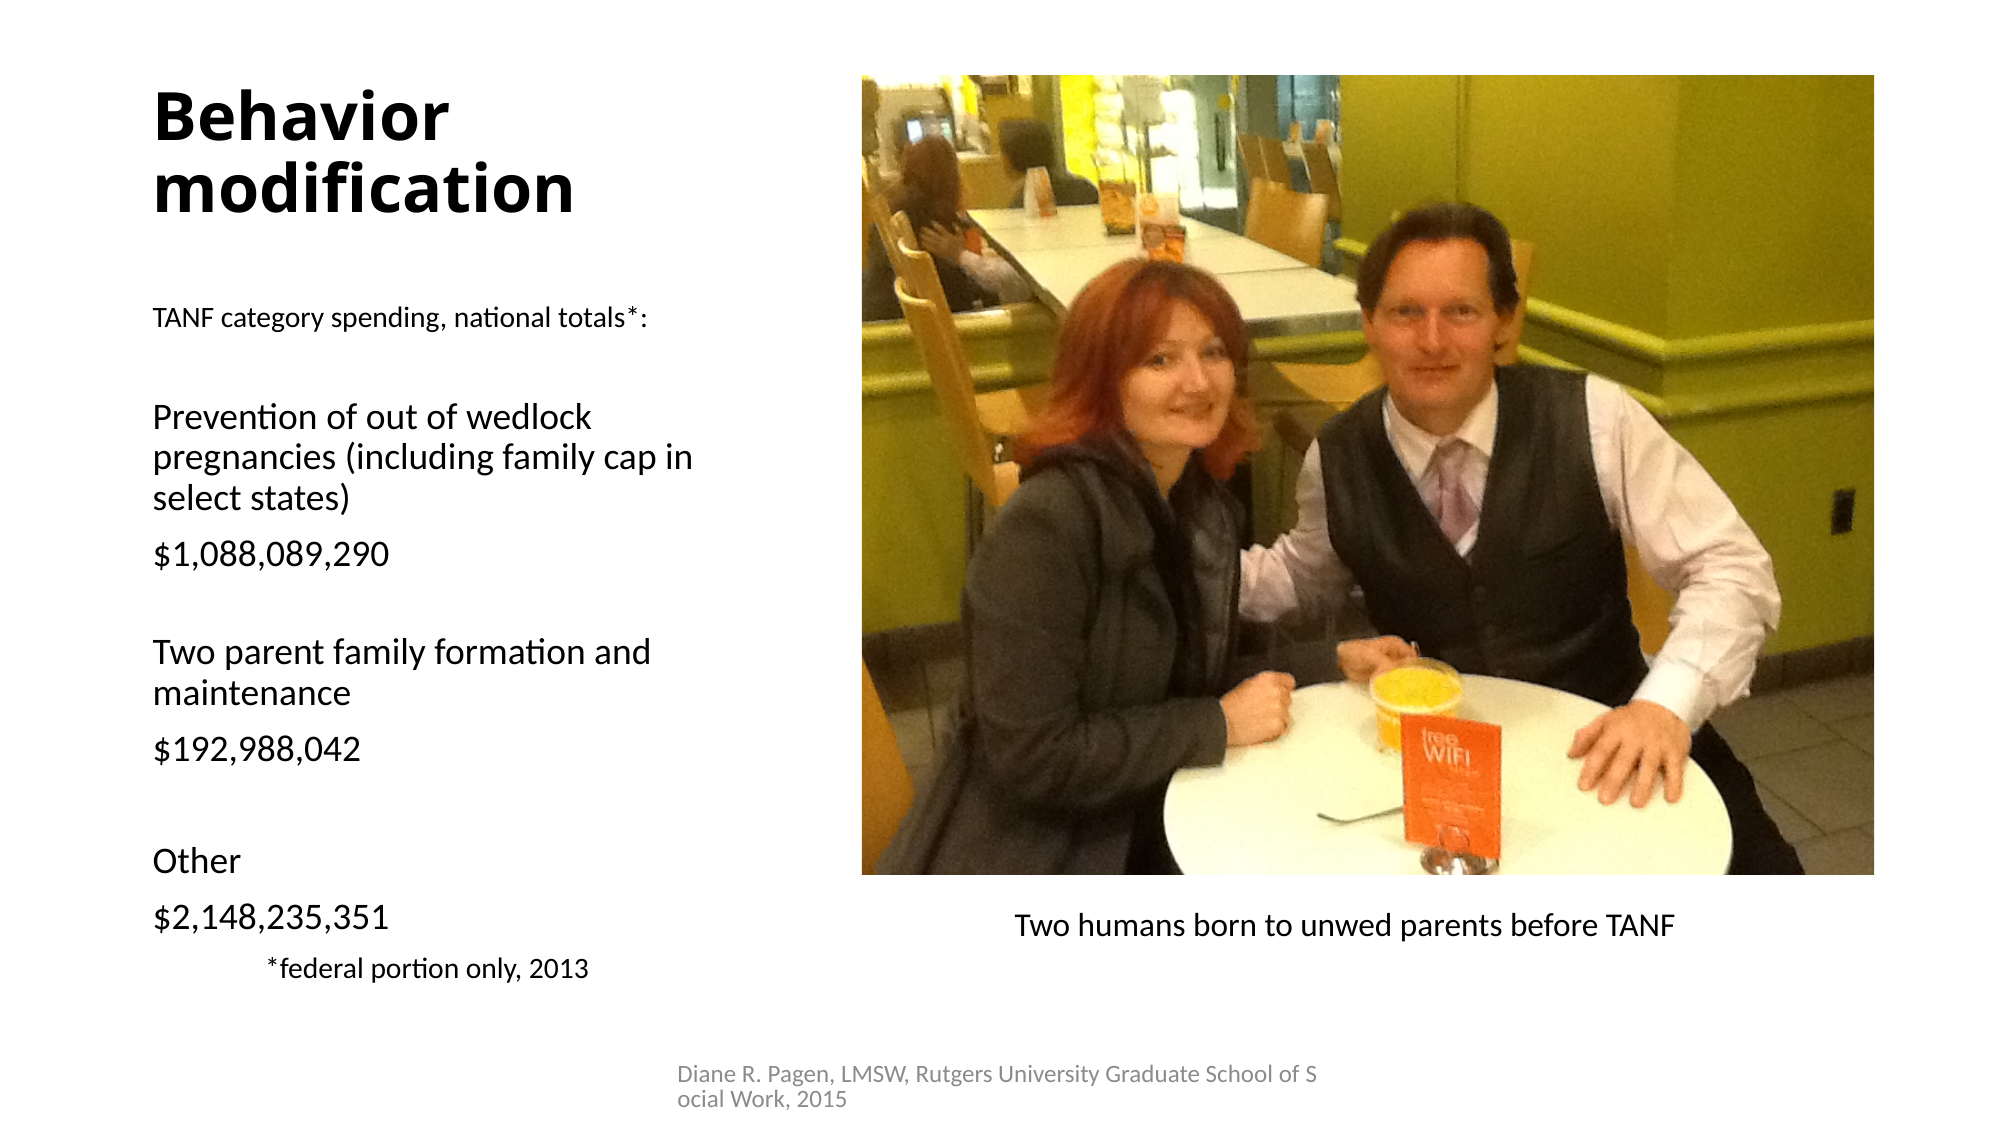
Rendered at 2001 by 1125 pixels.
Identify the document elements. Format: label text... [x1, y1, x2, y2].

picture [861, 74, 1875, 875]
title Behavior modification [137, 75, 783, 235]
footer Diane R. Pagen, LMSW, Rutgers University Graduate School of Social Work, 2015 [662, 1042, 1338, 1103]
list TANF category spending, national totals*: Prevention of out of wedlock pregnancies (including family cap in select states) $1,088,089,290 Two parent family formation and maintenance $192,988,042 Other $2,148,235,351 *federal portion only, 2013 [137, 249, 783, 994]
text_box Two humans born to unwed parents before TANF [999, 895, 1975, 951]
